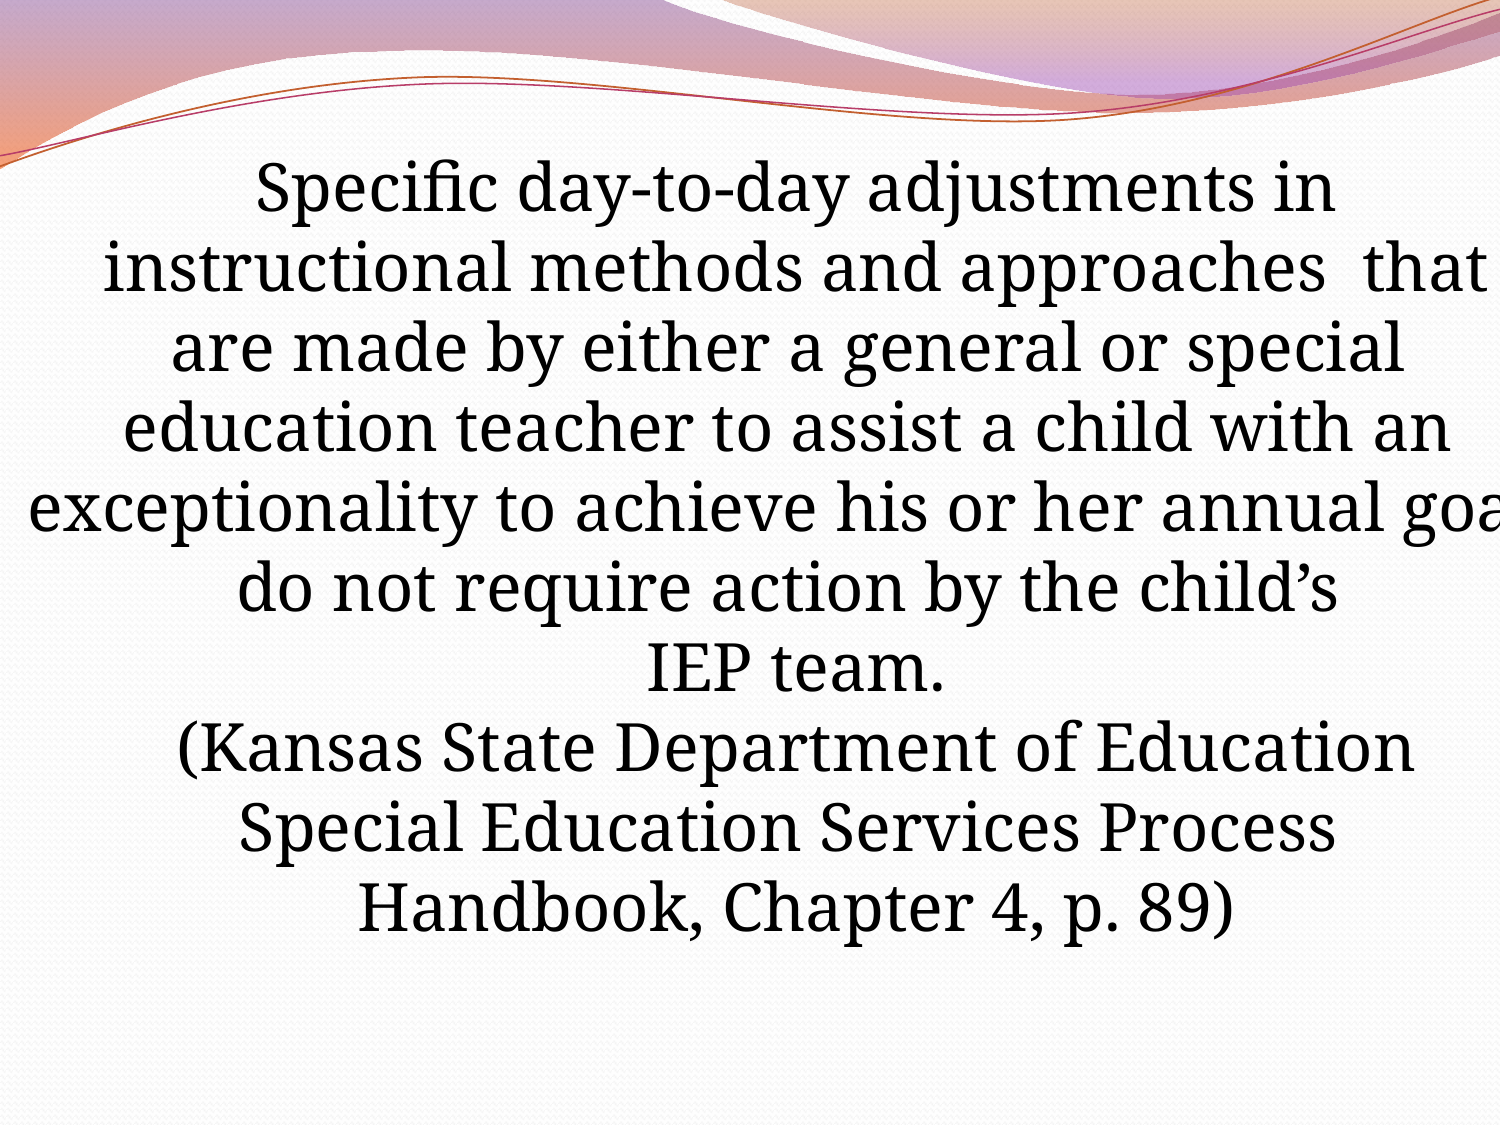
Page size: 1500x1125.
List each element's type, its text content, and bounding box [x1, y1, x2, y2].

text_box Specific day-to-day adjustments in instructional methods and approaches that are made by either a general or special education teacher to assist a child with an exceptionality to achieve his or her annual goals do not require action by the child’s IEP team. (Kansas State Department of Education Special Education Services Process Handbook, Chapter 4, p. 89) [13, 137, 1500, 952]
